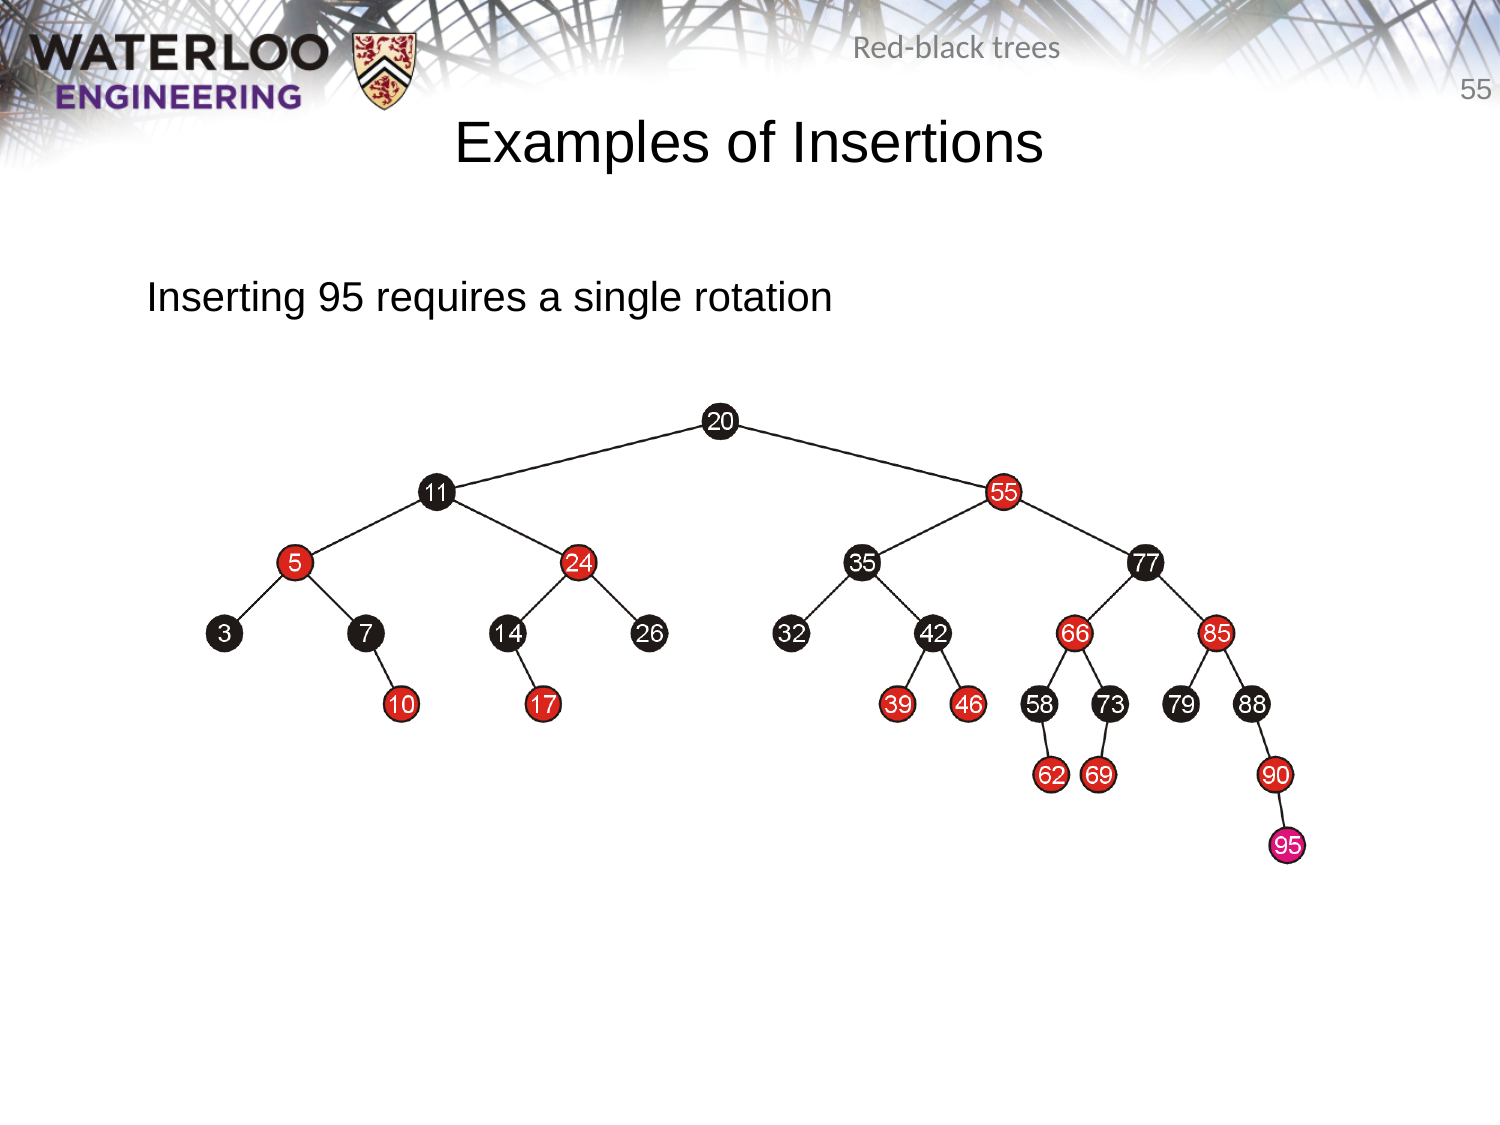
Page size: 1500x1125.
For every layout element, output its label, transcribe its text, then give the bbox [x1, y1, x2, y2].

list Inserting 95 requires a single rotation [74, 262, 1426, 1006]
picture [0, 0, 1500, 1125]
title Examples of Insertions [74, 44, 1426, 233]
